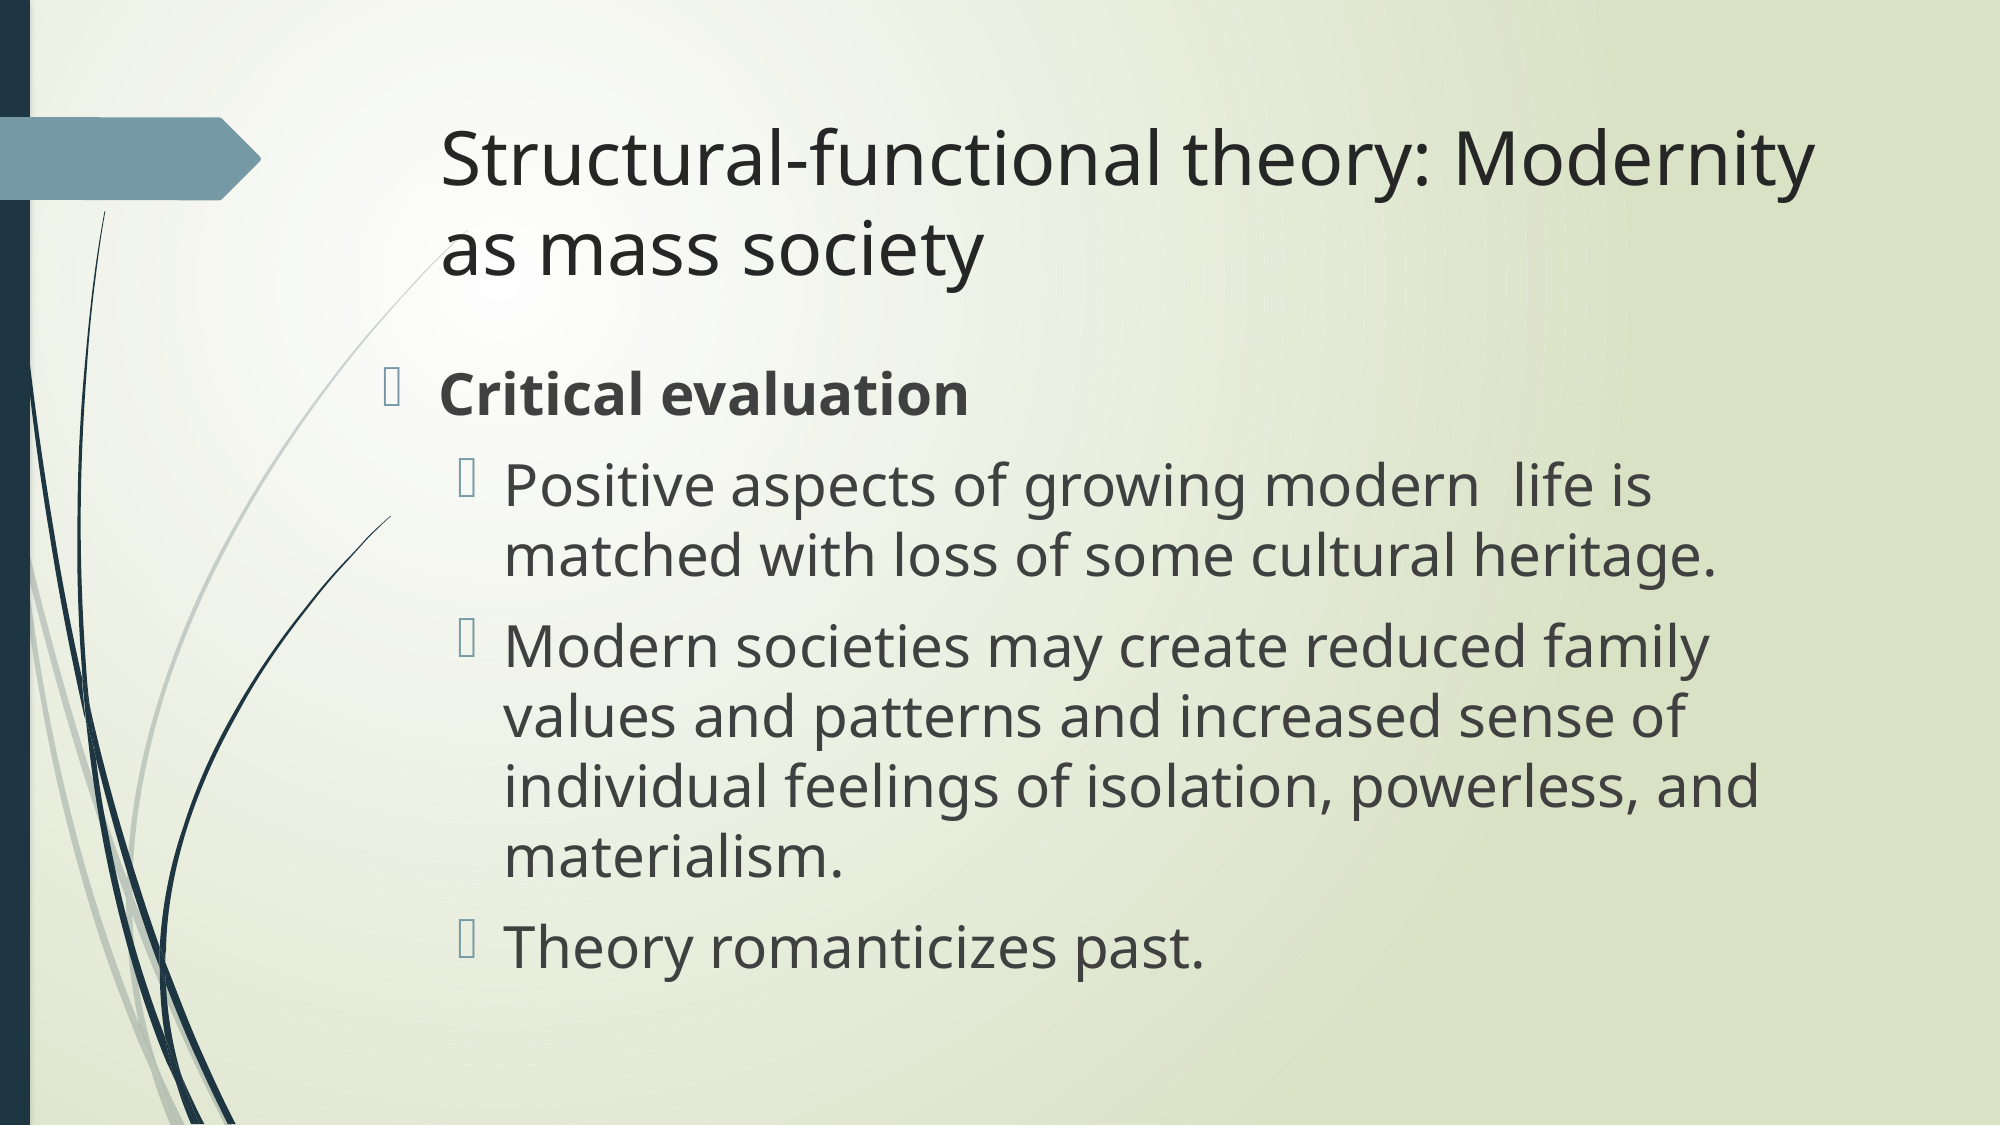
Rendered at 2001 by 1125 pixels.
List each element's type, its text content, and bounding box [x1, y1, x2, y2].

title Structural-functional theory: Modernity as mass society [425, 102, 1888, 313]
list Critical evaluation Positive aspects of growing modern life is matched with loss of some cultural heritage. Modern societies may create reduced family values and patterns and increased sense of individual feelings of isolation, powerless, and materialism. Theory romanticizes past. [367, 350, 1888, 997]
